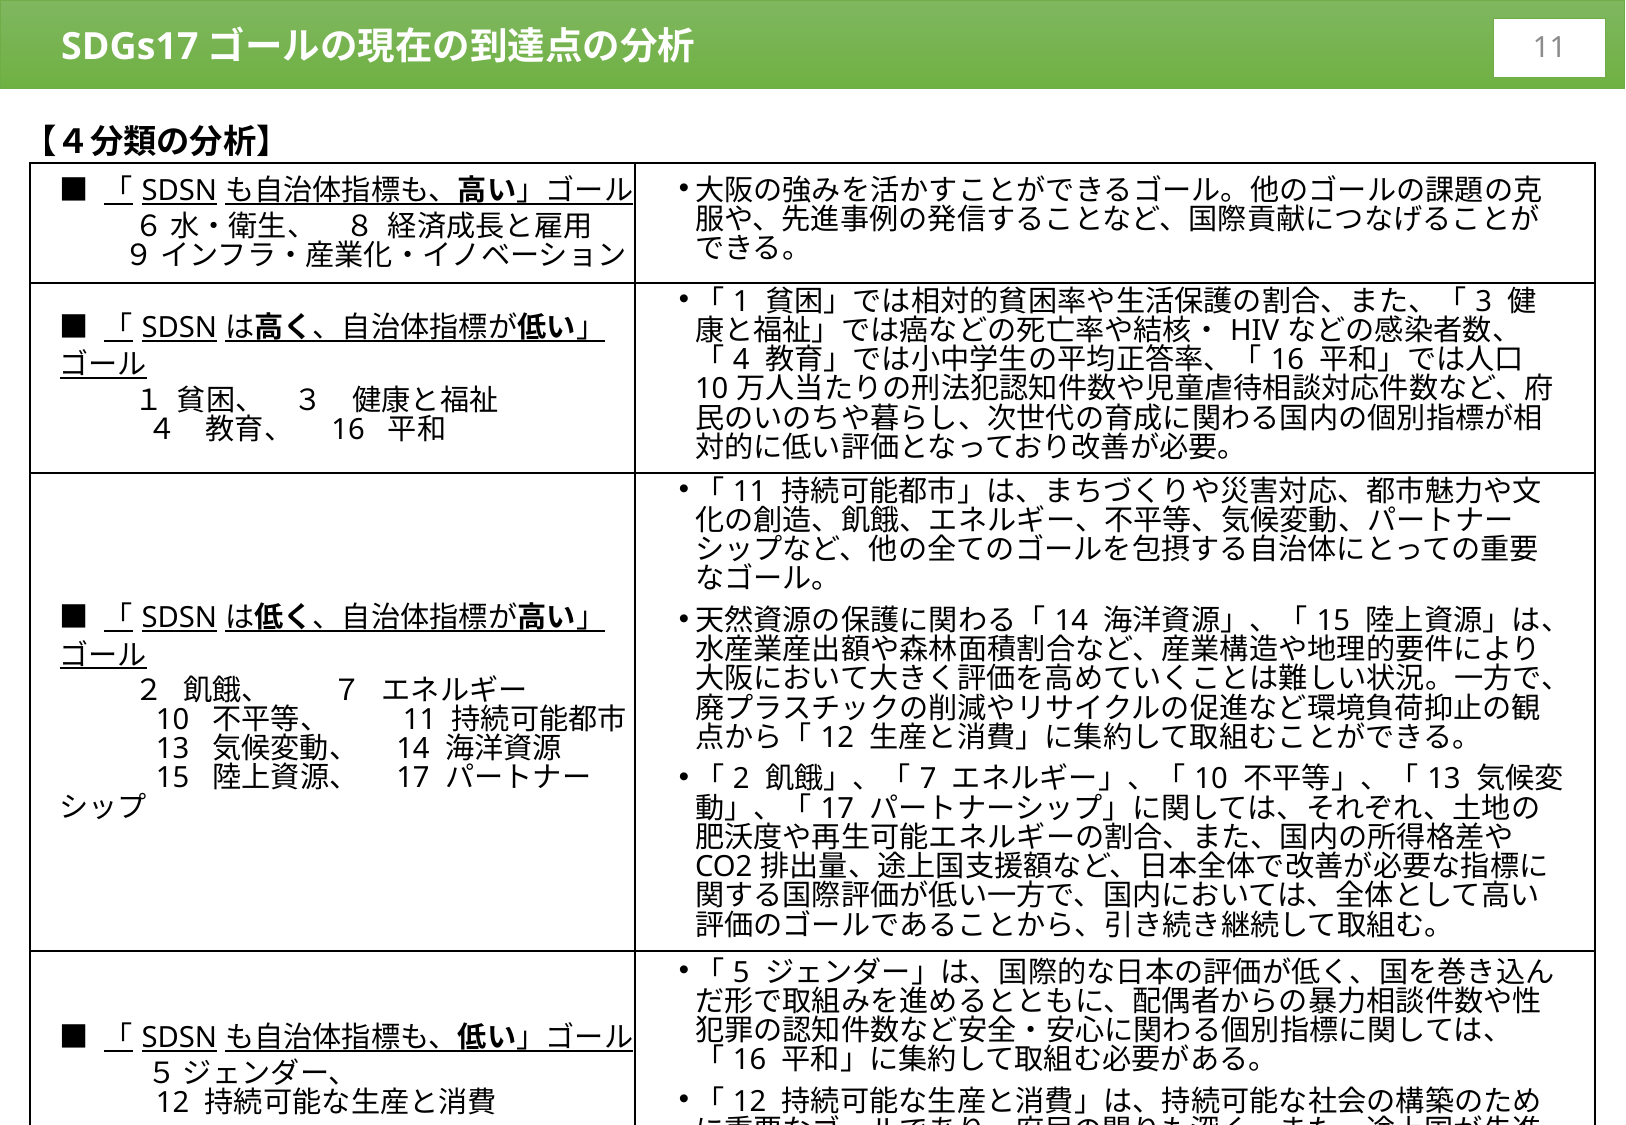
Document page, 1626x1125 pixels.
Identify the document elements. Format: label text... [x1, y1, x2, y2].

table_cell 「5 ジェンダー」は、国際的な日本の評価が低く、国を巻き込んだ形で取組みを進めるとともに、配偶者からの暴力相談件数や性犯罪の認知件数など安全・安心に関わる個別指標に関しては、「16 平和」に集約して取組む必要がある。 「12 持続可能な生産と消費」は、持続可能な社会の構築のために重要なゴールであり、府民の関りも深く、また、途上国が先進国に対し強く期待するゴールでもある。 [636, 952, 1594, 1125]
table_cell ■ 「SDSNは低く、自治体指標が高い」ゴール ２ 飢餓、 ７ エネルギー 10 不平等、 11 持続可能都市 13 気候変動、 14 海洋資源 15 陸上資源、 17 パートナーシップ [31, 474, 634, 950]
text_box SDGs17ゴールの現在の到達点の分析 [0, 0, 1625, 89]
text_box 【４分類の分析】 [0, 95, 1527, 171]
table_header 大阪の強みを活かすことができるゴール。他のゴールの課題の克服や、先進事例の発信することなど、国際貢献につなげることができる。 [636, 164, 1594, 282]
slide_number 11 [1493, 18, 1606, 78]
table_header ■ 「SDSNも自治体指標も、高い」ゴール ６ 水・衛生、 ８ 経済成長と雇用 ９ インフラ・産業化・イノベーション [31, 164, 634, 282]
table_cell ■ 「SDSNも自治体指標も、低い」ゴール ５ ジェンダー、 12 持続可能な生産と消費 [31, 952, 634, 1125]
table_cell ■ 「SDSNは高く、自治体指標が低い」ゴール １ 貧困、 ３ 健康と福祉 ４ 教育、 16 平和 [31, 284, 634, 472]
table_cell 「1 貧困」では相対的貧困率や生活保護の割合、また、「3 健康と福祉」では癌などの死亡率や結核・HIVなどの感染者数、「4 教育」では小中学生の平均正答率、「16 平和」では人口10万人当たりの刑法犯認知件数や児童虐待相談対応件数など、府民のいのちや暮らし、次世代の育成に関わる国内の個別指標が相対的に低い評価となっており改善が必要。 [636, 284, 1594, 472]
table_cell 「11 持続可能都市」は、まちづくりや災害対応、都市魅力や文化の創造、飢餓、エネルギー、不平等、気候変動、パートナーシップなど、他の全てのゴールを包摂する自治体にとっての重要なゴール。 天然資源の保護に関わる「14 海洋資源」、「15 陸上資源」は、水産業産出額や森林面積割合など、産業構造や地理的要件により大阪において大きく評価を高めていくことは難しい状況。一方で、廃プラスチックの削減やリサイクルの促進など環境負荷抑止の観点から「12 生産と消費」に集約して取組むことができる。 「2 飢餓」、「7 エネルギー」、「10 不平等」、「13 気候変動」、「17 パートナーシップ」に関しては、それぞれ、土地の肥沃度や再生可能エネルギーの割合、また、国内の所得格差やCO2排出量、途上国支援額など、日本全体で改善が必要な指標に関する国際評価が低い一方で、国内においては、全体として高い評価のゴールであることから、引き続き継続して取組む。 [636, 474, 1594, 950]
